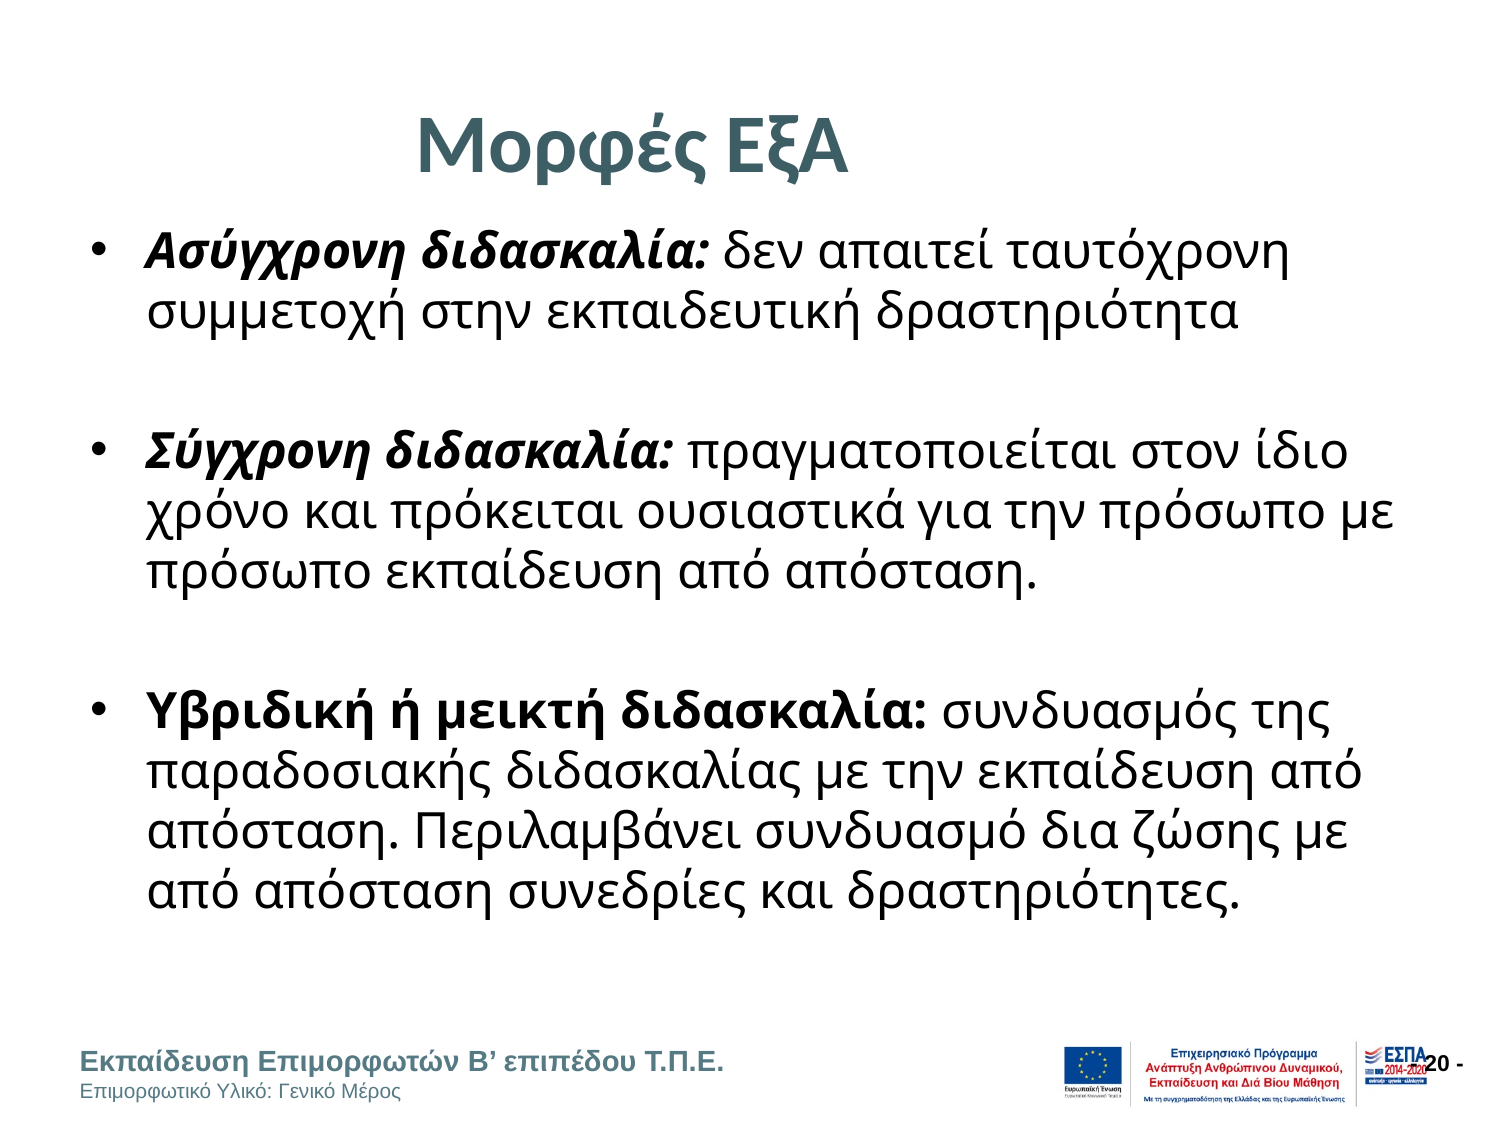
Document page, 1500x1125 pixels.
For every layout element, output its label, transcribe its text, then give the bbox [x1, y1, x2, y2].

list Ασύγχρονη διδασκαλία: δεν απαιτεί ταυτόχρονη συμμετοχή στην εκπαιδευτική δραστηριότητα Σύγχρονη διδασκαλία: πραγματοποιείται στον ίδιο χρόνο και πρόκειται ουσιαστικά για την πρόσωπο με πρόσωπο εκπαίδευση από απόσταση. Υβριδική ή μεικτή διδασκαλία: συνδυασμός της παραδοσιακής διδασκαλίας με την εκπαίδευση από απόσταση. Περιλαμβάνει συνδυασμό δια ζώσης με από απόσταση συνεδρίες και δραστηριότητες. [75, 210, 1425, 954]
title Μορφές ΕξΑ [75, 45, 1247, 210]
picture [1055, 1037, 1436, 1111]
picture [1429, 1060, 1436, 1068]
